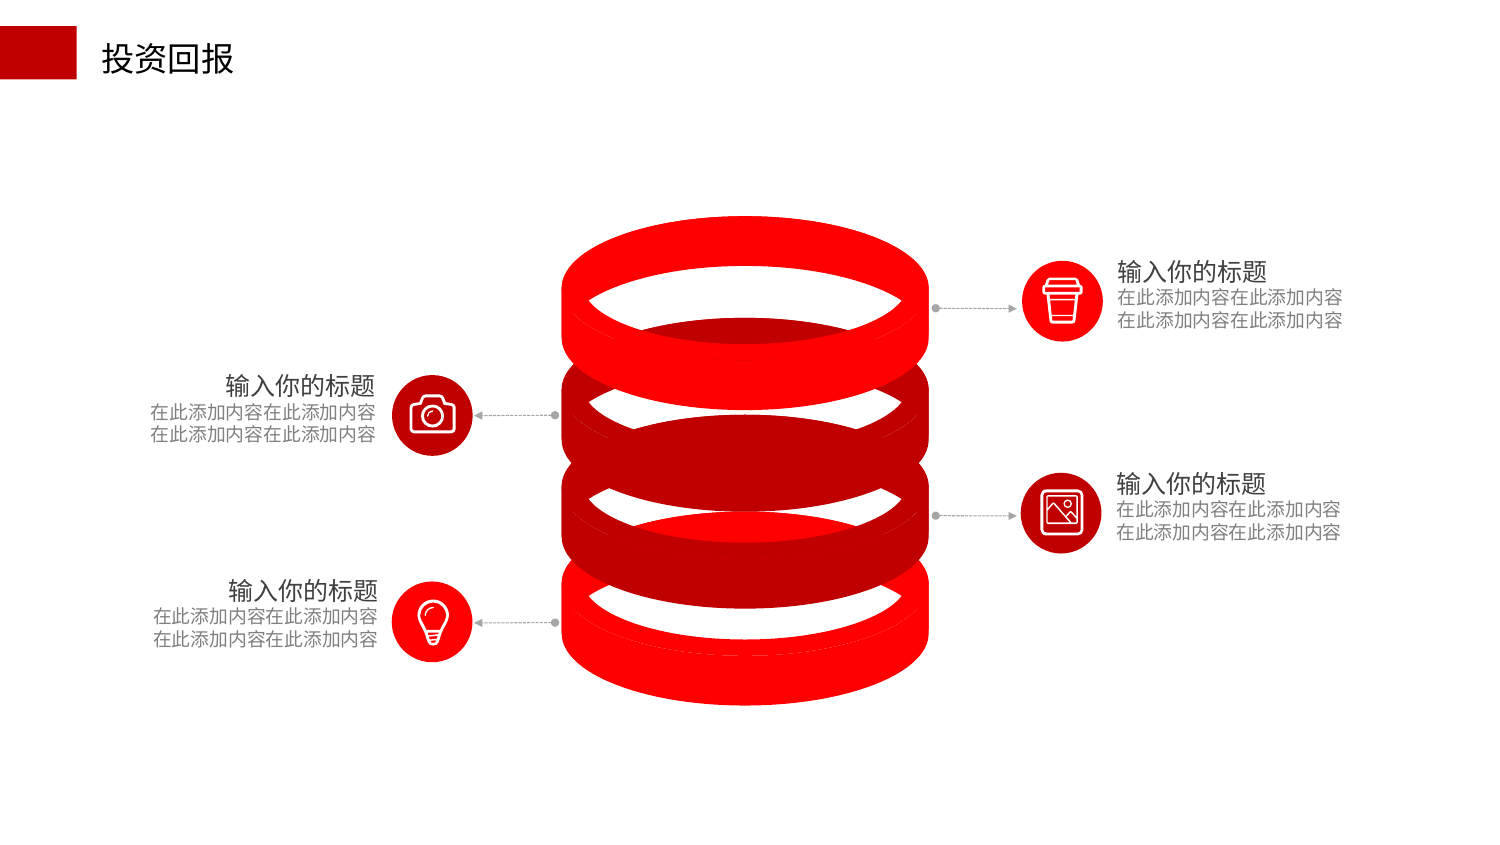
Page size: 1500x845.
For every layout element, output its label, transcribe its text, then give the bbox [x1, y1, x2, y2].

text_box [417, 599, 450, 646]
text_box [409, 394, 456, 434]
text_box 输入你的标题 在此添加内容在此添加内容 在此添加内容在此添加内容 [1117, 248, 1347, 332]
text_box 输入你的标题 在此添加内容在此添加内容 在此添加内容在此添加内容 [147, 362, 376, 446]
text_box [561, 417, 929, 512]
text_box 输入你的标题 在此添加内容在此添加内容 在此添加内容在此添加内容 [147, 567, 379, 651]
text_box [1022, 260, 1103, 342]
text_box [391, 581, 473, 663]
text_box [1040, 489, 1084, 536]
text_box [392, 375, 473, 456]
text_box [1020, 472, 1102, 554]
text_box [1042, 277, 1083, 324]
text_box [561, 215, 929, 411]
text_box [561, 615, 929, 706]
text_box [561, 518, 929, 609]
text_box 输入你的标题 在此添加内容在此添加内容 在此添加内容在此添加内容 [1116, 460, 1347, 544]
